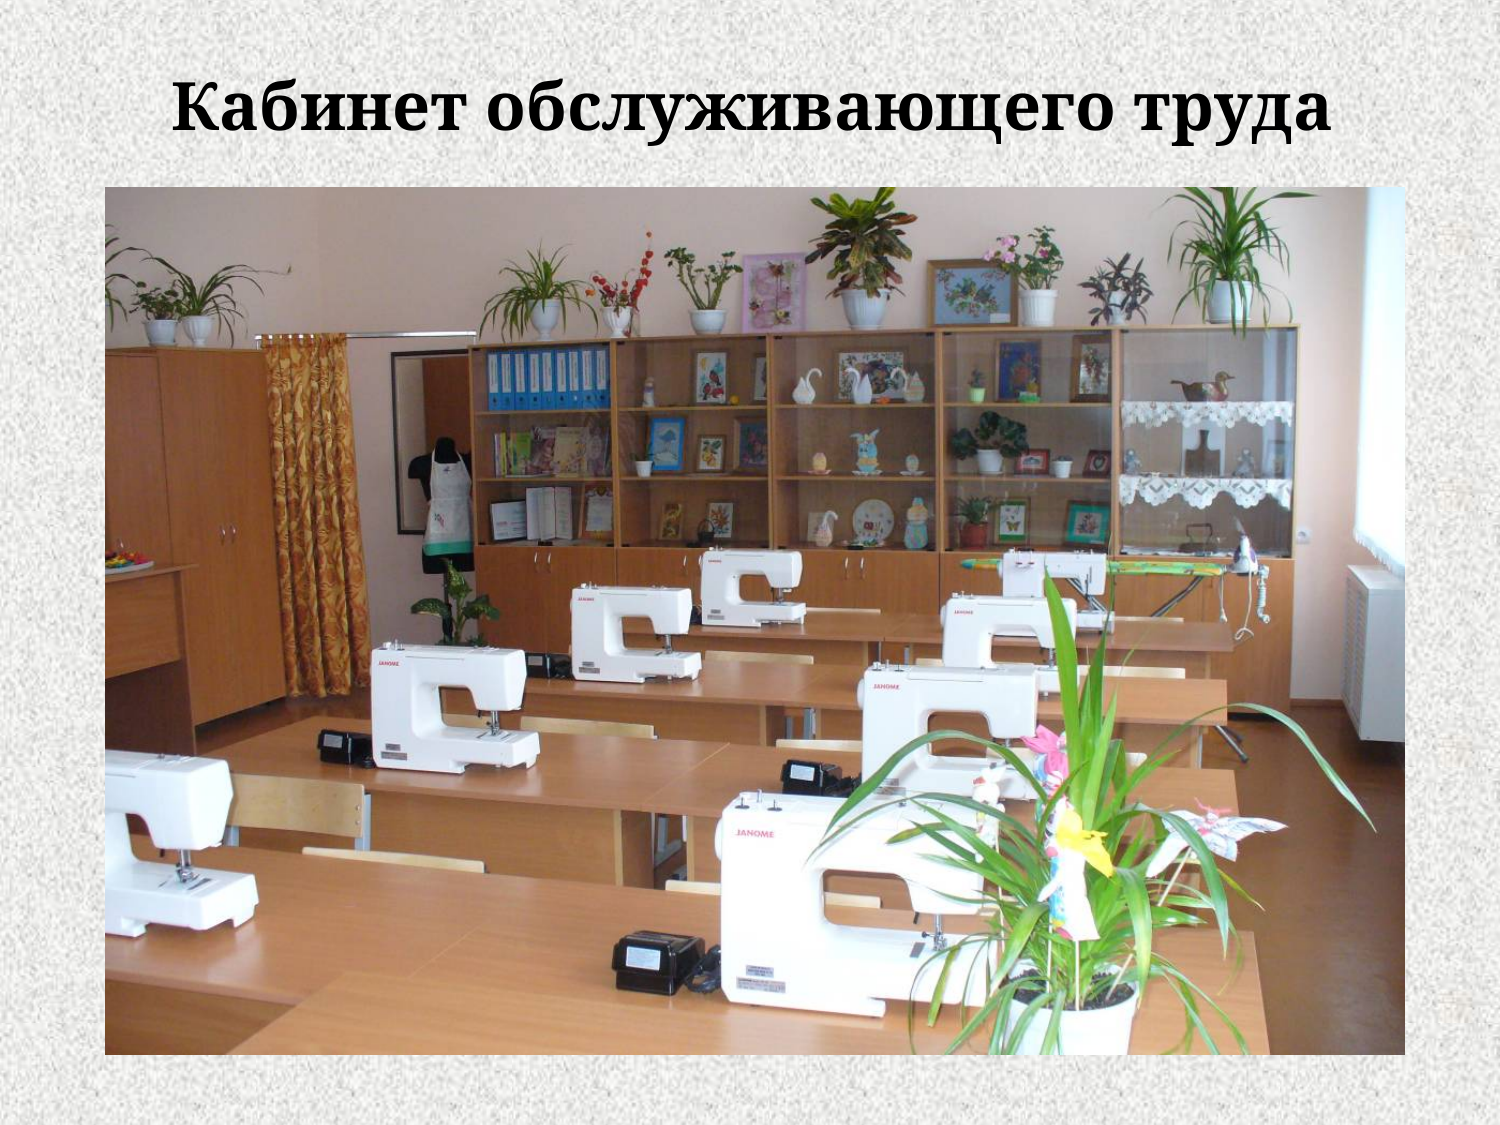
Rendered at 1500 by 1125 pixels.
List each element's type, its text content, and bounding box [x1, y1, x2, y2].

picture [0, 0, 1500, 1125]
text_box Кабинет обслуживающего труда [58, 54, 1447, 153]
